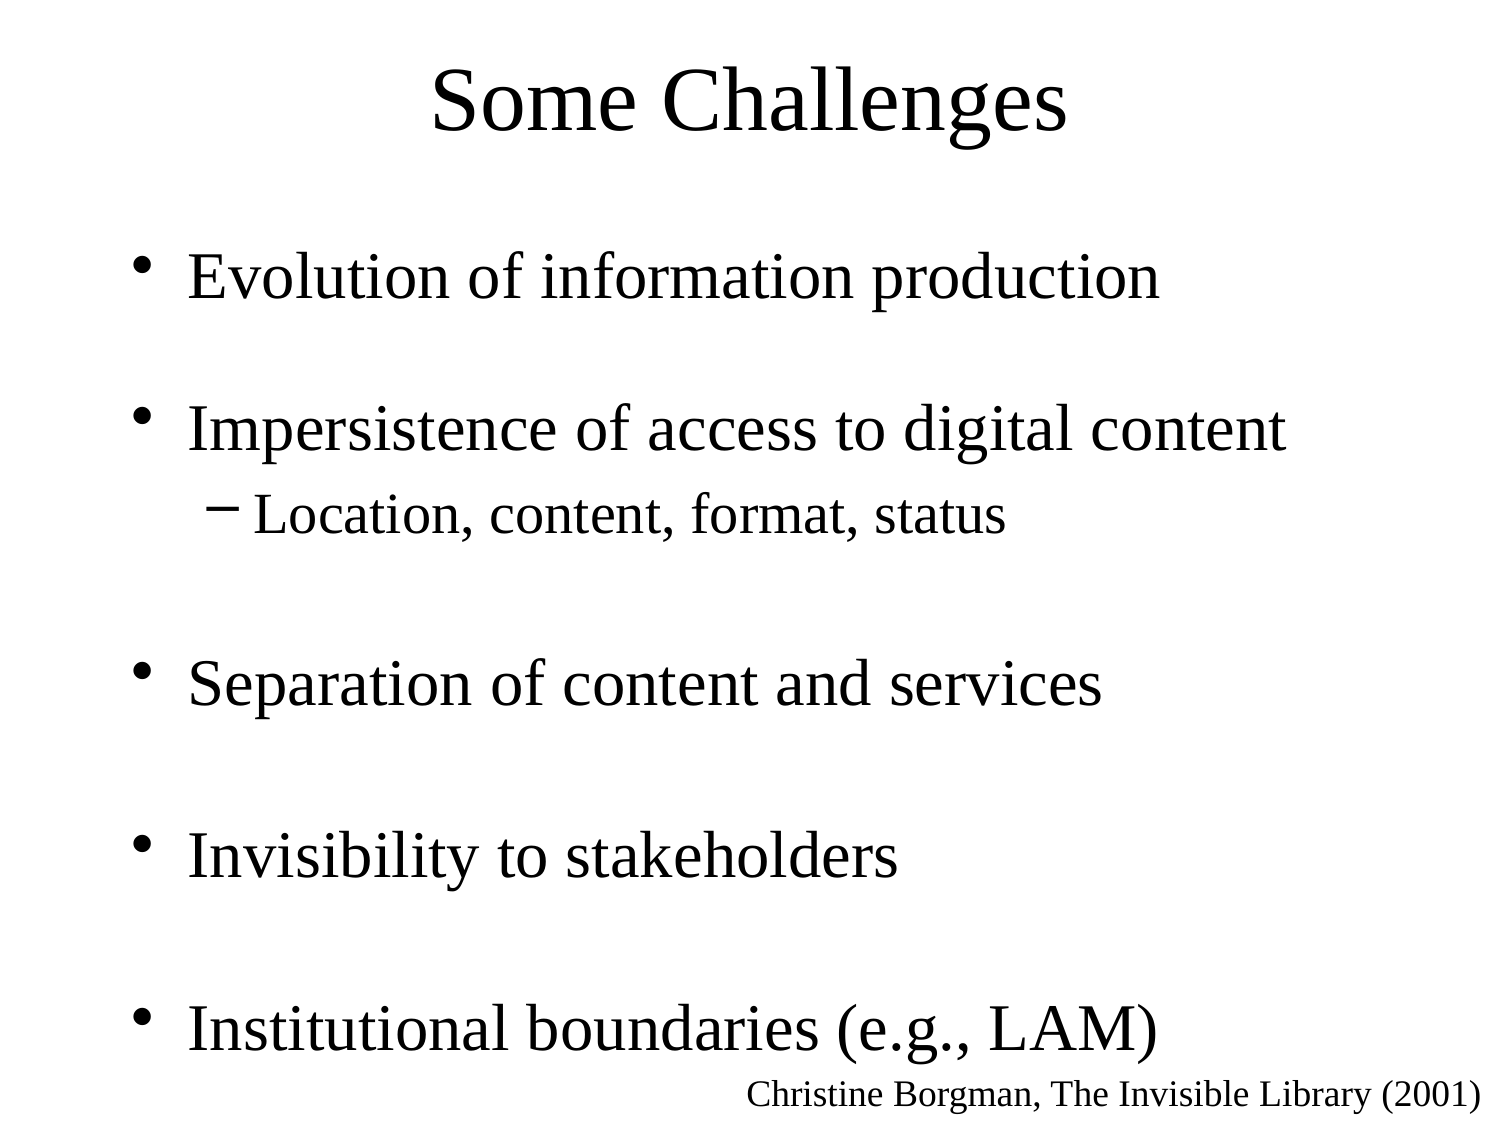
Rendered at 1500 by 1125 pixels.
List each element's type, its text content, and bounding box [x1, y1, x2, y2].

list Evolution of information production Impersistence of access to digital content Location, content, format, status Separation of content and services Invisibility to stakeholders Institutional boundaries (e.g., LAM) [116, 224, 1393, 901]
text_box Christine Borgman, The Invisible Library (2001) [731, 1061, 1497, 1122]
title Some Challenges [111, 0, 1388, 188]
